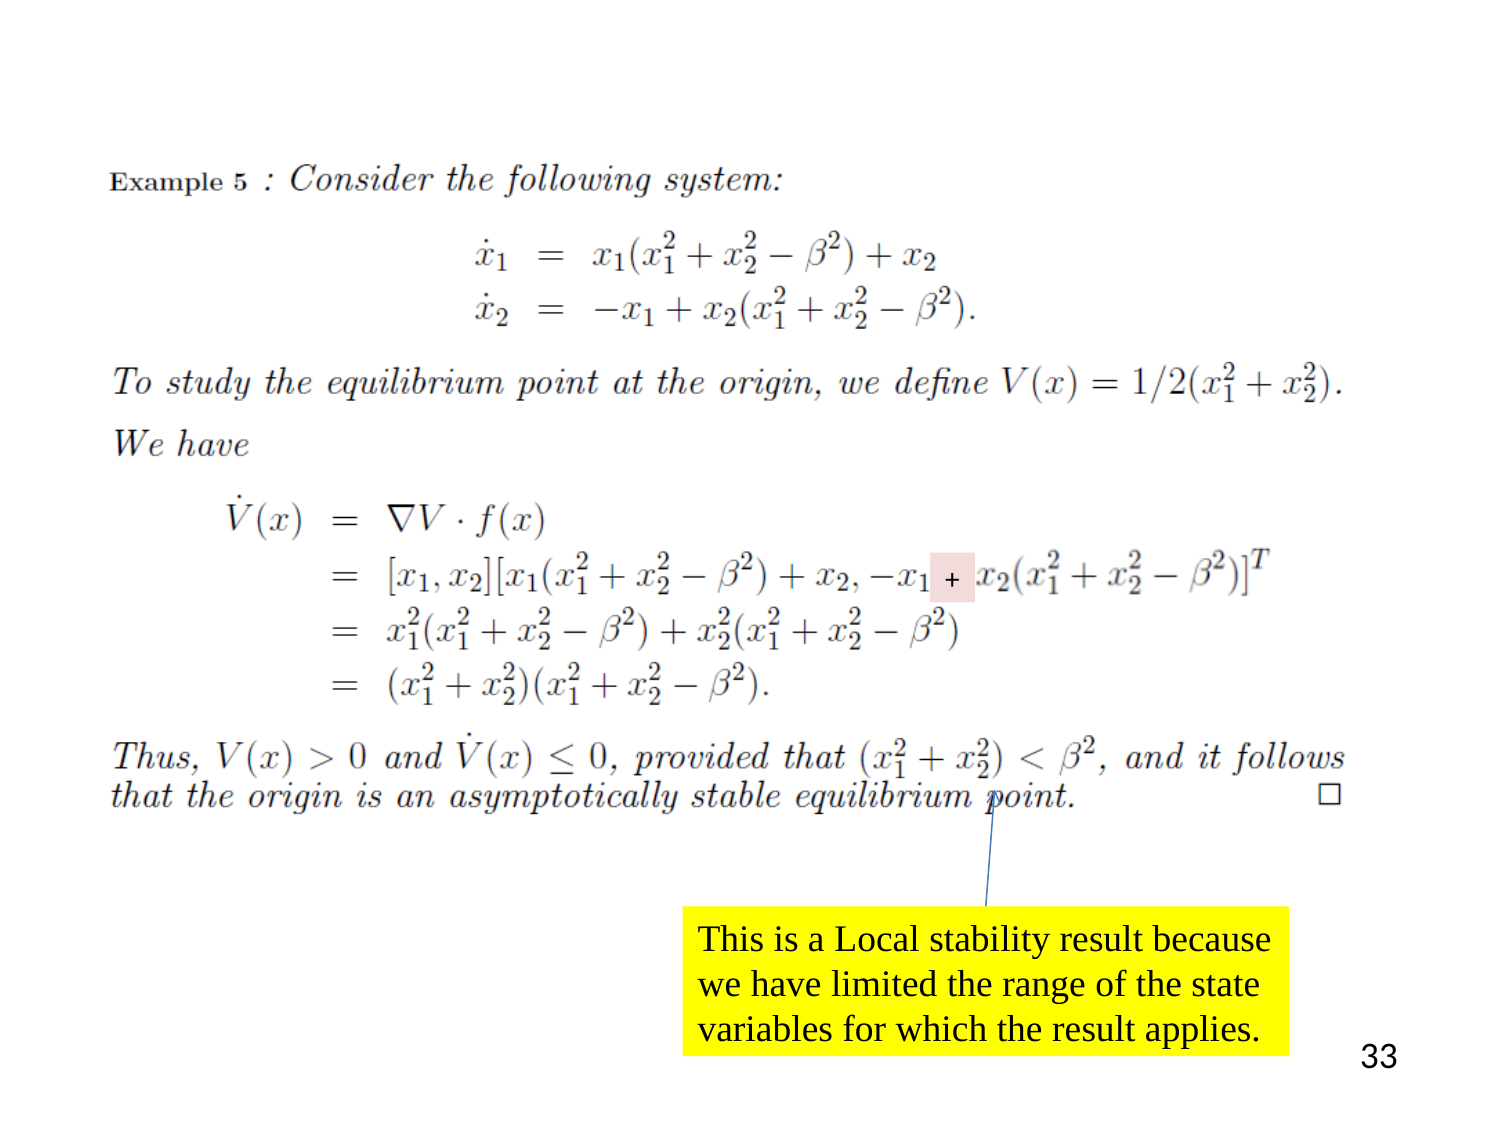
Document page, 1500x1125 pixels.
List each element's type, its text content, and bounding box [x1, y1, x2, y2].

picture [40, 134, 1469, 900]
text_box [985, 789, 995, 907]
text_box This is a Local stability result because we have limited the range of the state variables for which the result applies. [682, 908, 1289, 1057]
